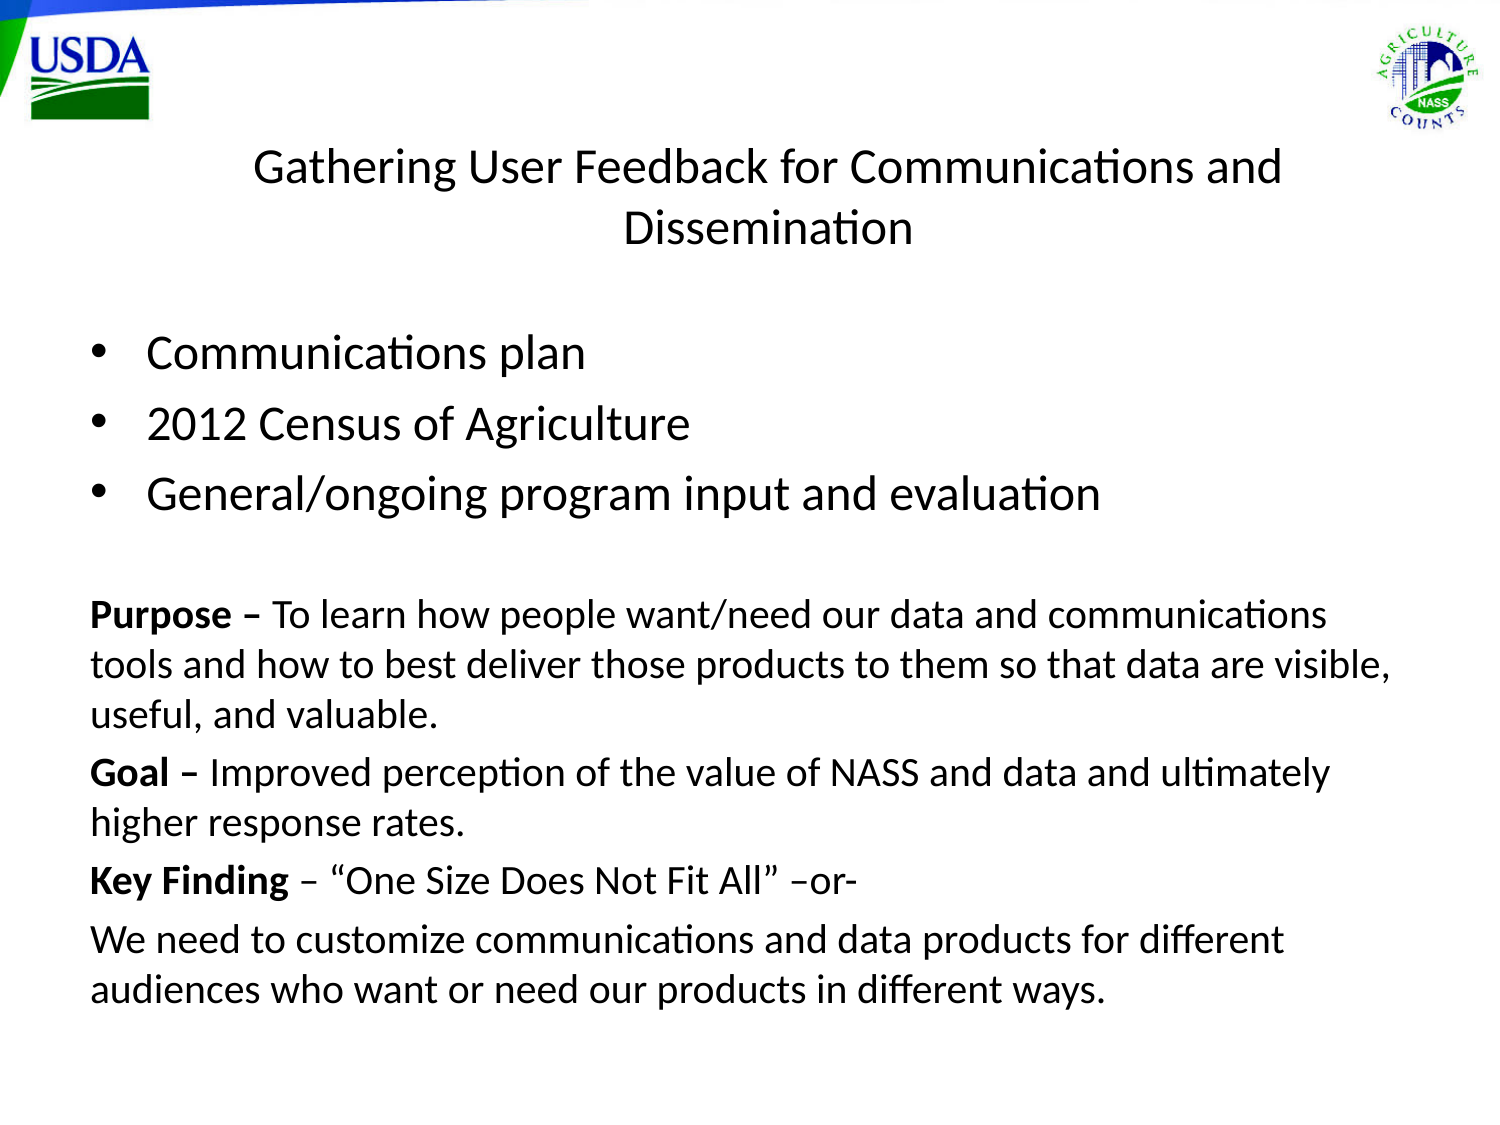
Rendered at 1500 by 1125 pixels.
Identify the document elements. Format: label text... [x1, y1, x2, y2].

picture [0, 0, 1500, 147]
list Communications plan 2012 Census of Agriculture General/ongoing program input and evaluation Purpose – To learn how people want/need our data and communications tools and how to best deliver those products to them so that data are visible, useful, and valuable. Goal – Improved perception of the value of NASS and data and ultimately higher response rates. Key Finding – “One Size Does Not Fit All” –or- We need to customize communications and data products for different audiences who want or need our products in different ways. [75, 312, 1425, 1063]
title Gathering User Feedback for Communications and Dissemination [137, 125, 1400, 263]
